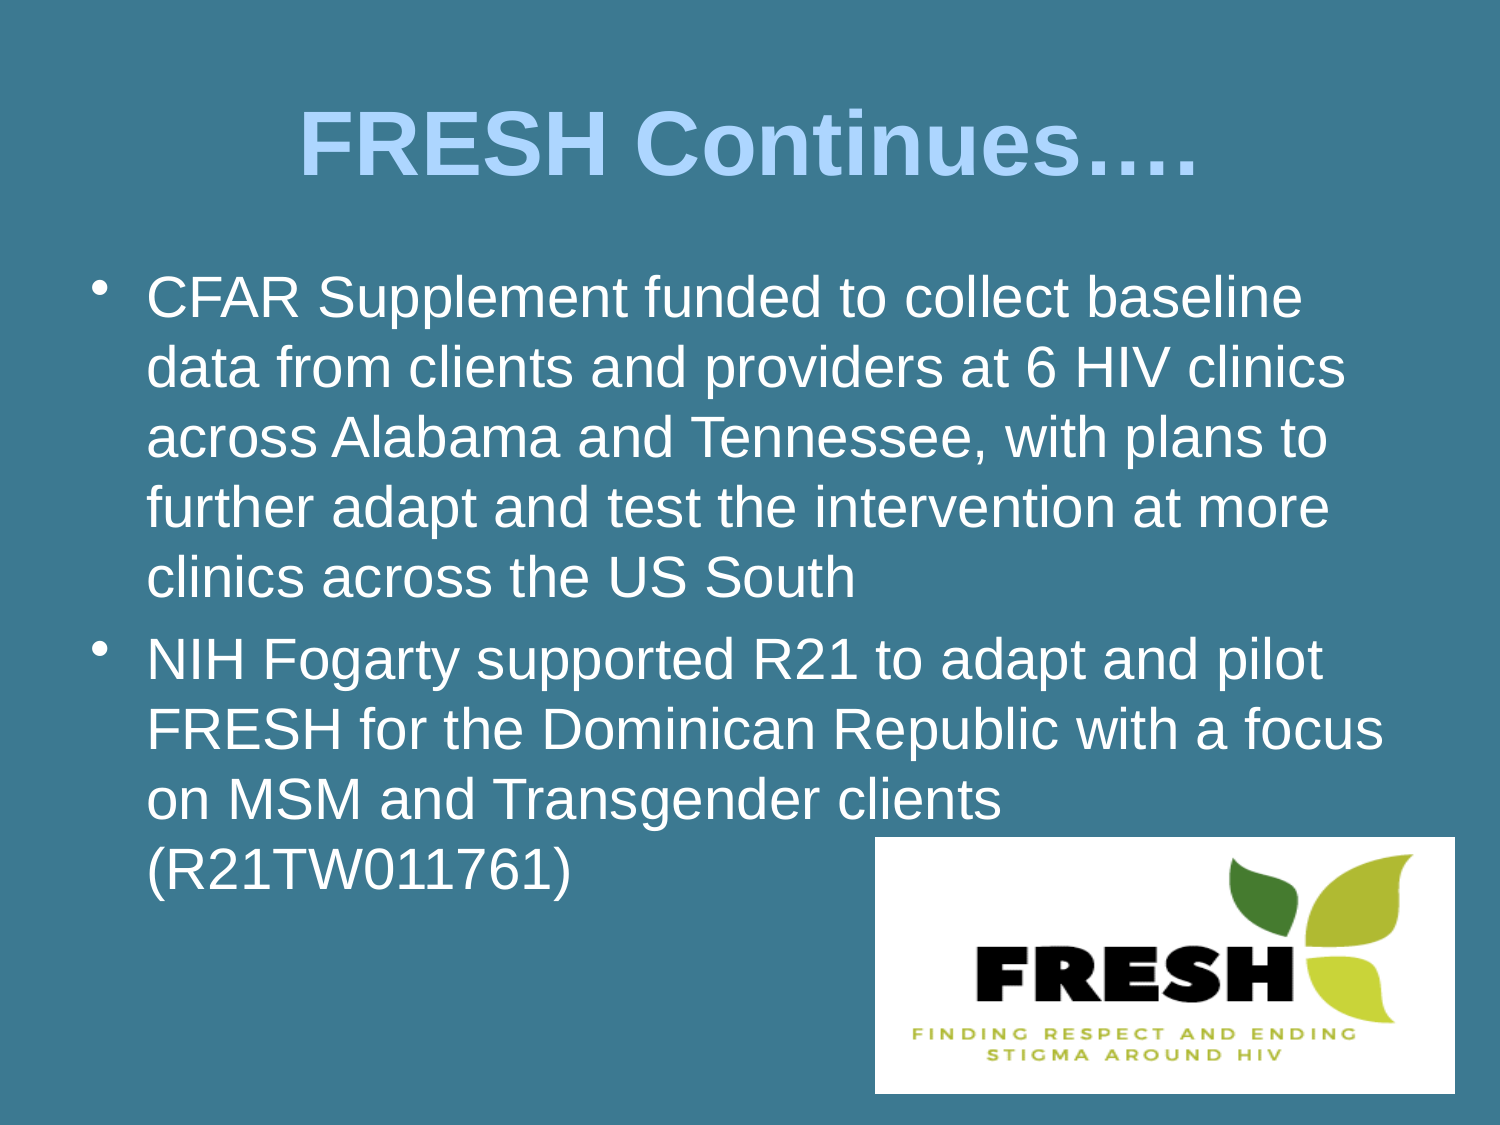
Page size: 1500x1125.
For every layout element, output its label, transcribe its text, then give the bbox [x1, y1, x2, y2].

picture [874, 837, 1455, 1095]
list CFAR Supplement funded to collect baseline data from clients and providers at 6 HIV clinics across Alabama and Tennessee, with plans to further adapt and test the intervention at more clinics across the US South NIH Fogarty supported R21 to adapt and pilot FRESH for the Dominican Republic with a focus on MSM and Transgender clients (R21TW011761) [74, 251, 1426, 1006]
title FRESH Continues…. [74, 44, 1426, 233]
